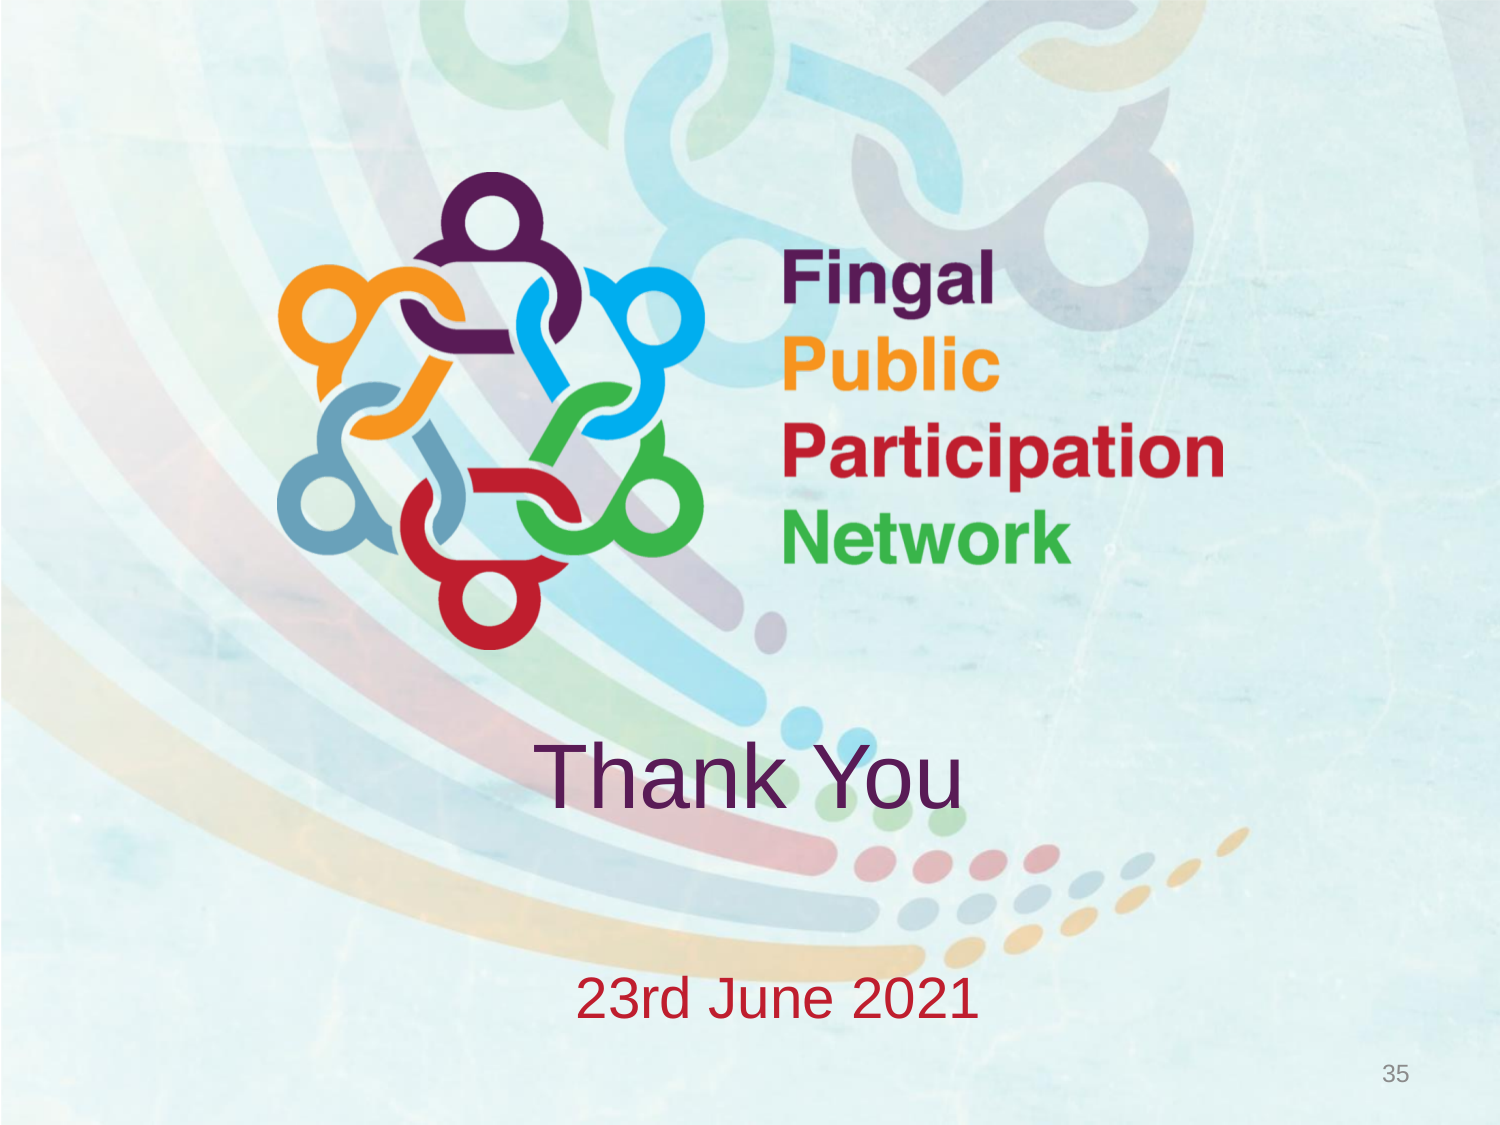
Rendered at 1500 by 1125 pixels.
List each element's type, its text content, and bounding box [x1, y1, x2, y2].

picture [2, 1, 1499, 1125]
slide_number 35 [1074, 1042, 1425, 1103]
title Thank You [112, 704, 1388, 839]
subtitle 23rd June 2021 [253, 952, 1304, 1051]
